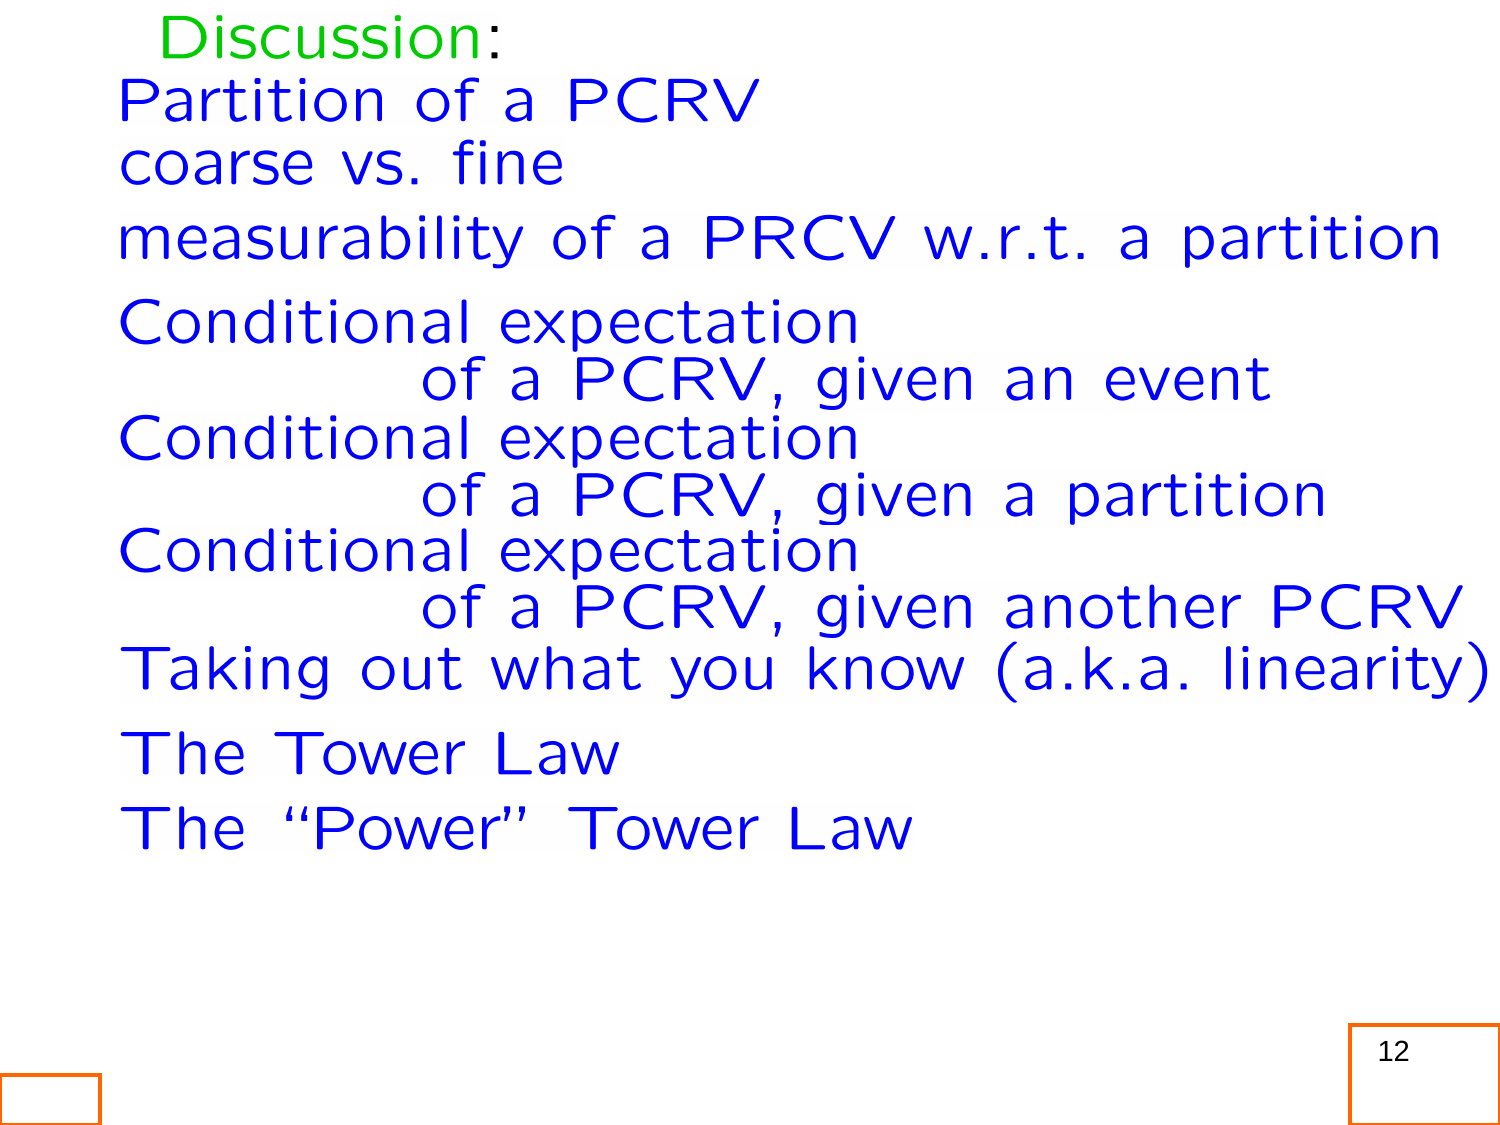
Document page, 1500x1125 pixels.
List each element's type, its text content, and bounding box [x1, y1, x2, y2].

text_box [0, 1074, 100, 1125]
picture [120, 212, 1438, 269]
picture [120, 137, 565, 185]
picture [161, 12, 501, 60]
picture [120, 728, 620, 776]
picture [120, 803, 915, 851]
picture [120, 75, 760, 126]
slide_number 12 [1074, 1024, 1425, 1103]
picture [120, 296, 1488, 704]
text_box [1349, 1025, 1500, 1125]
